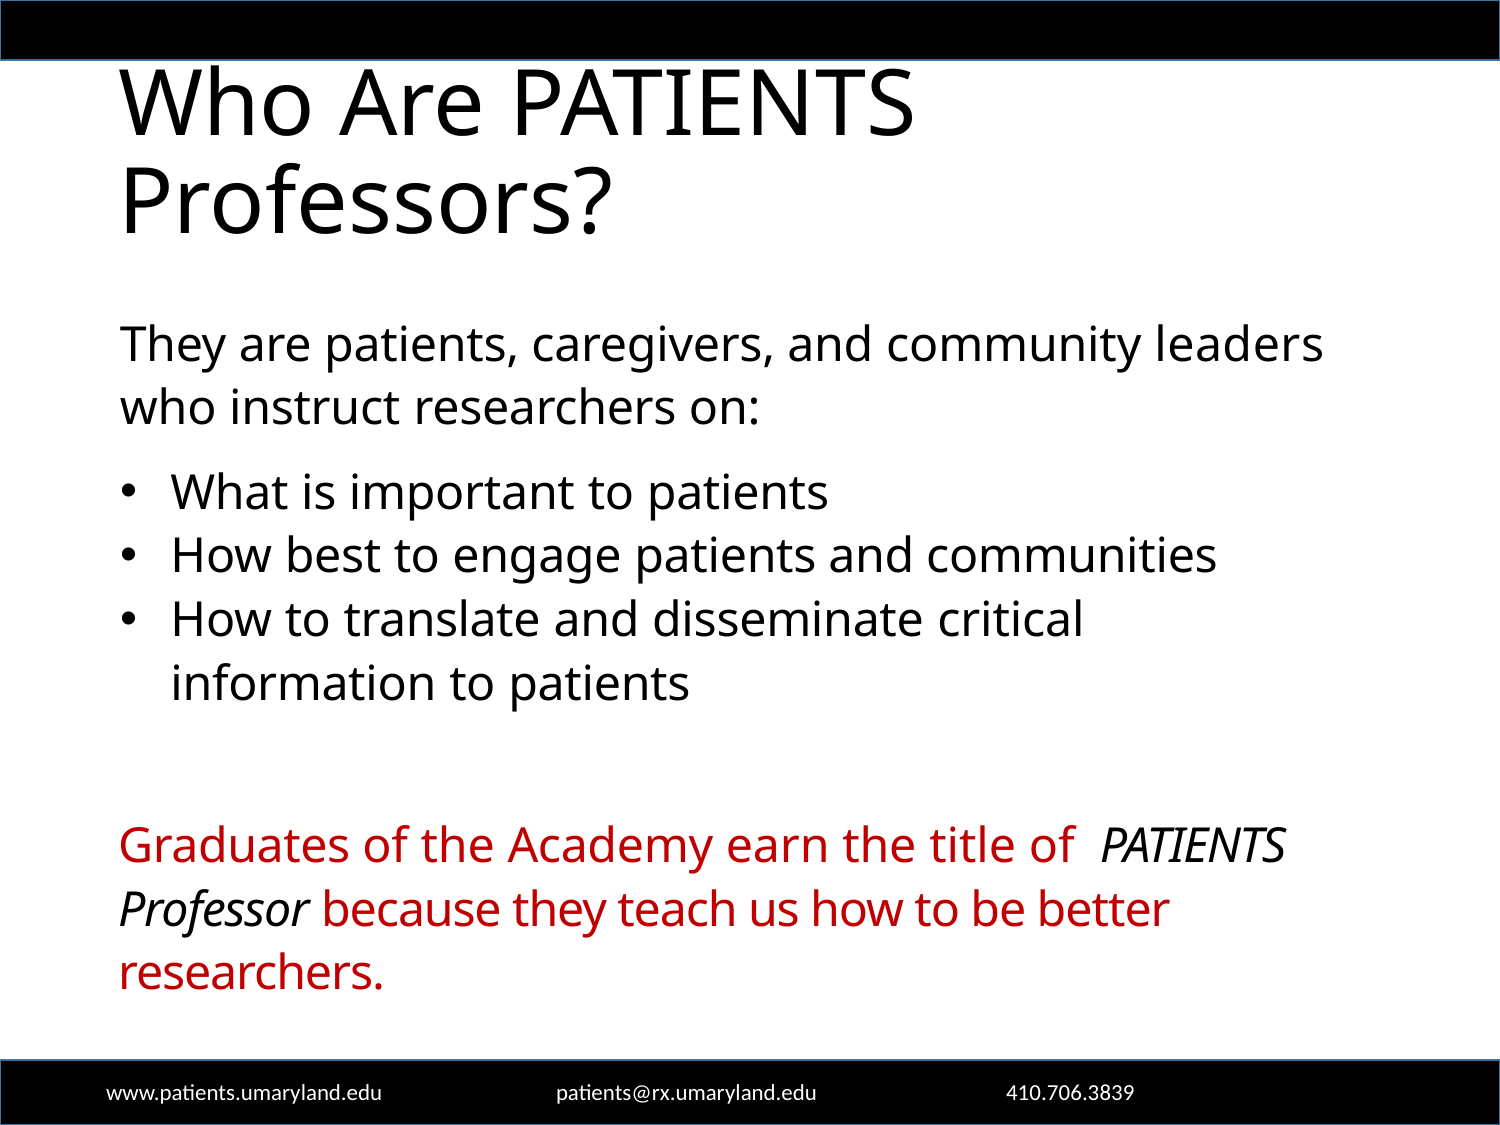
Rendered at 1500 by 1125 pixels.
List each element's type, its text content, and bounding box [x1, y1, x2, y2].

list They are patients, caregivers, and community leaders who instruct researchers on: What is important to patients How best to engage patients and communities How to translate and disseminate critical information to patients Graduates of the Academy earn the title of PATIENTS Professor because they teach us how to be better researchers. [103, 299, 1397, 1014]
title Who Are PATIENTS Professors? [103, 74, 1397, 235]
